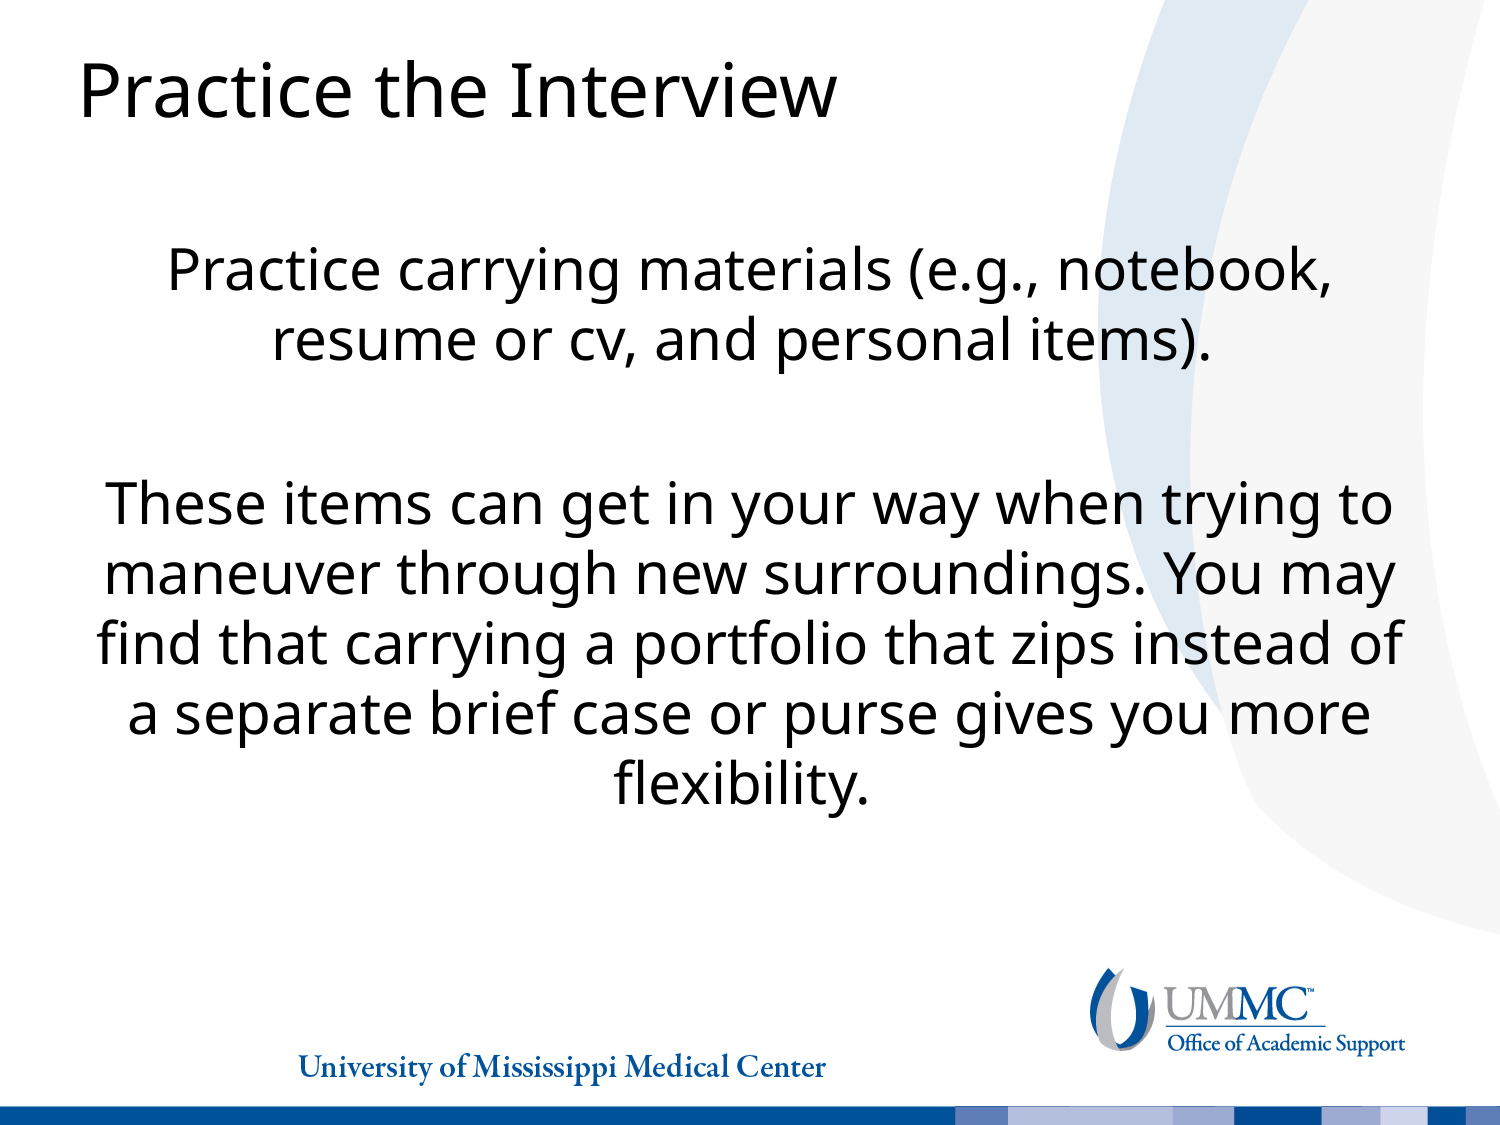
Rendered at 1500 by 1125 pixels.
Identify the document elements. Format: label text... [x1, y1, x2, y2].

picture [0, 0, 1500, 1125]
list Practice carrying materials (e.g., notebook, resume or cv, and personal items). These items can get in your way when trying to maneuver through new surroundings. You may find that carrying a portfolio that zips instead of a separate brief case or purse gives you more flexibility. [62, 224, 1438, 976]
title Practice the Interview [62, 12, 1438, 163]
